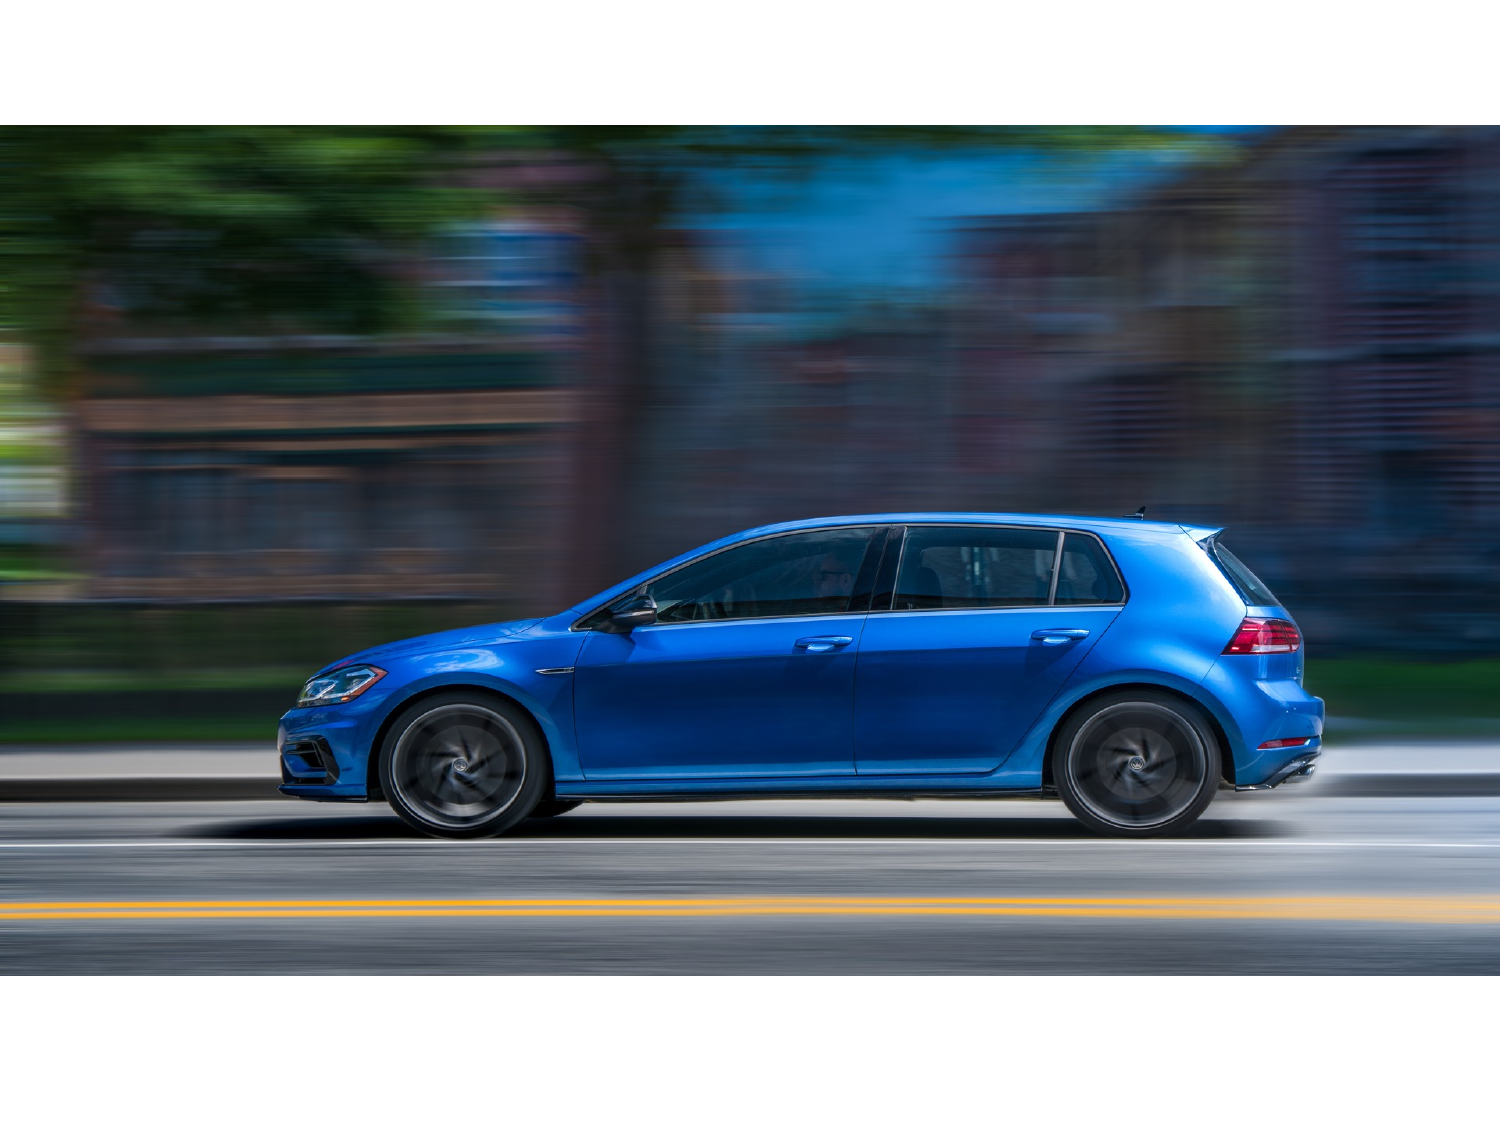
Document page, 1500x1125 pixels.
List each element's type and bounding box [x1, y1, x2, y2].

picture [0, 125, 1500, 977]
